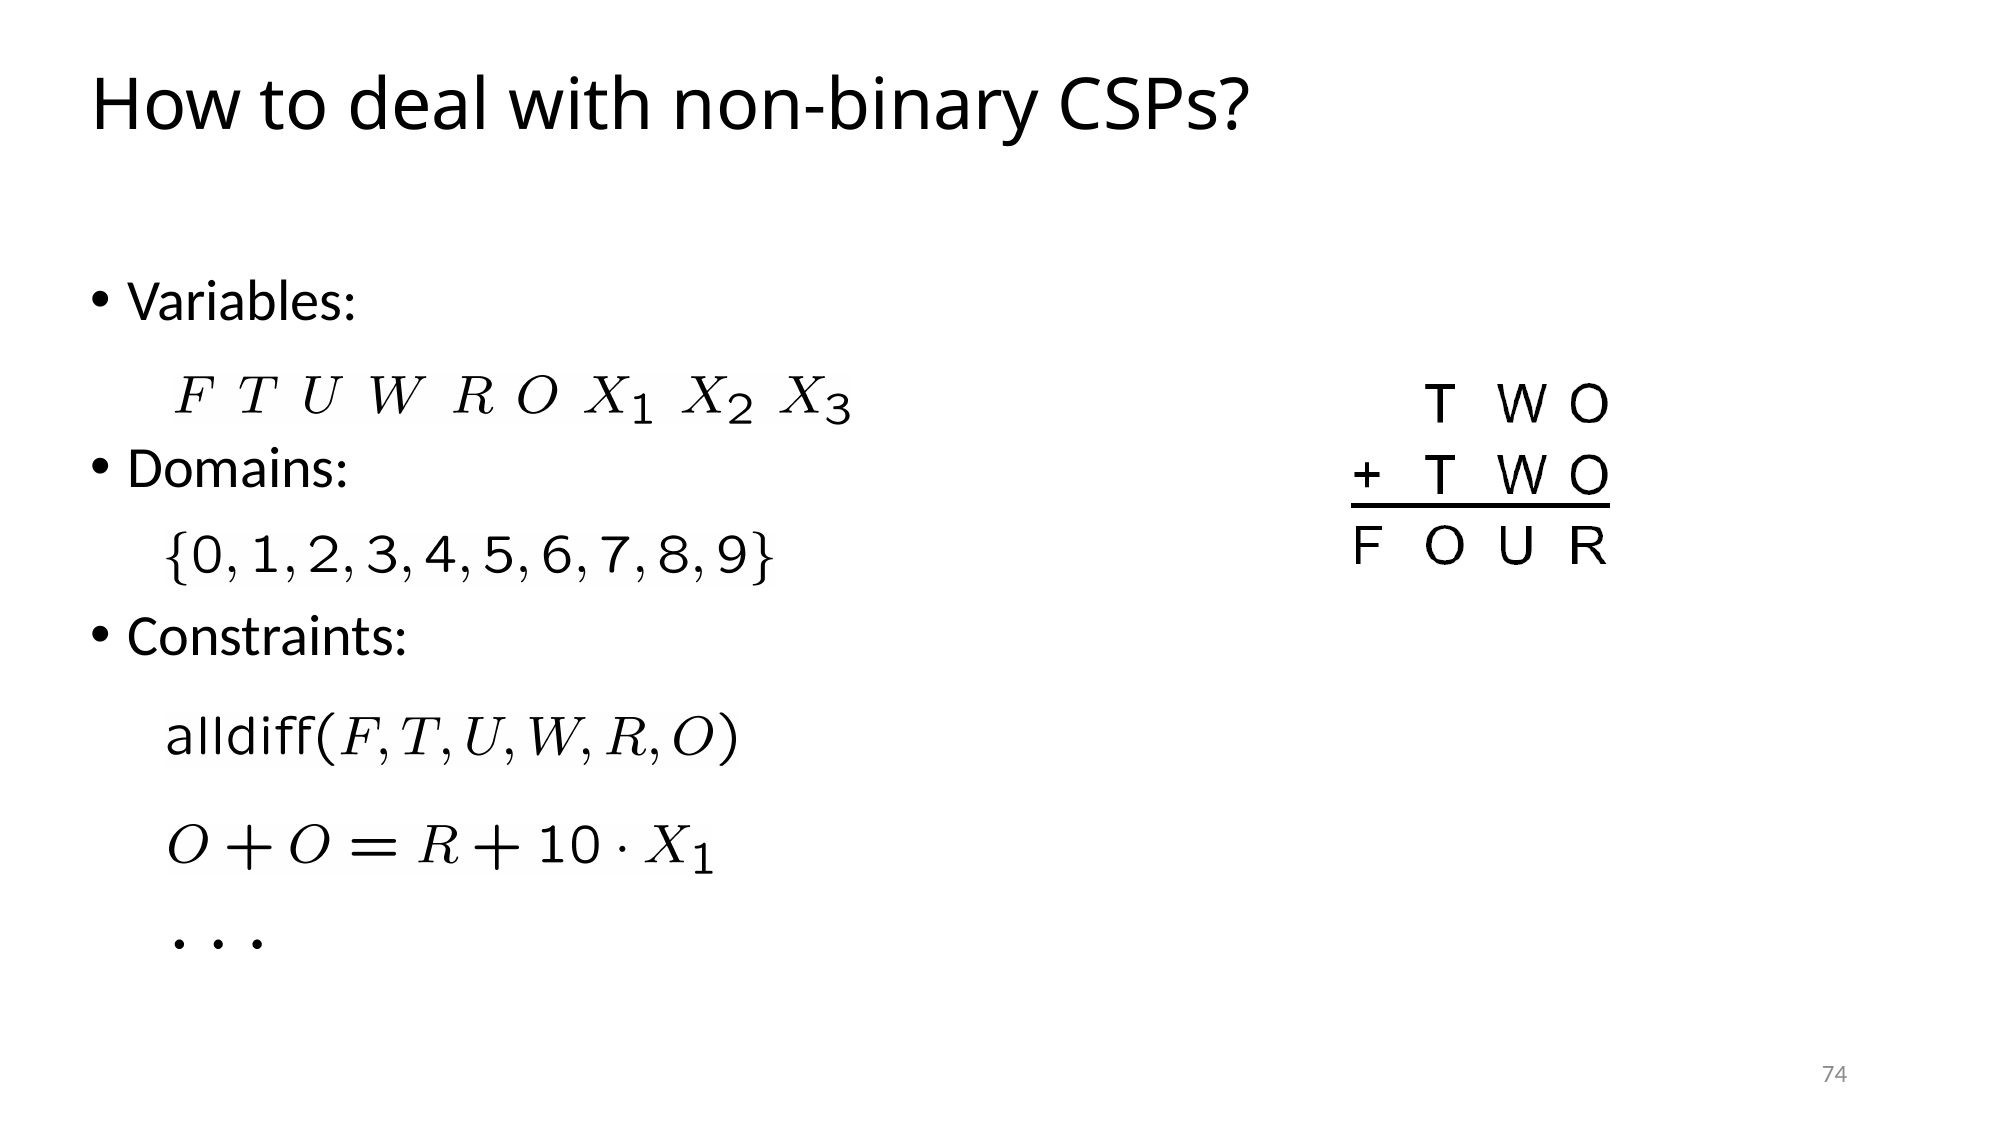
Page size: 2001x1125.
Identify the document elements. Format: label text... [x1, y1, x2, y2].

picture [164, 531, 776, 588]
slide_number 74 [1412, 1042, 1863, 1103]
picture [174, 937, 265, 950]
title How to deal with non-binary CSPs? [75, 59, 1801, 153]
picture [168, 823, 713, 875]
picture [174, 374, 850, 425]
list Variables: Domains: Constraints: [75, 262, 875, 1005]
picture [166, 712, 738, 767]
picture [1338, 374, 1619, 576]
